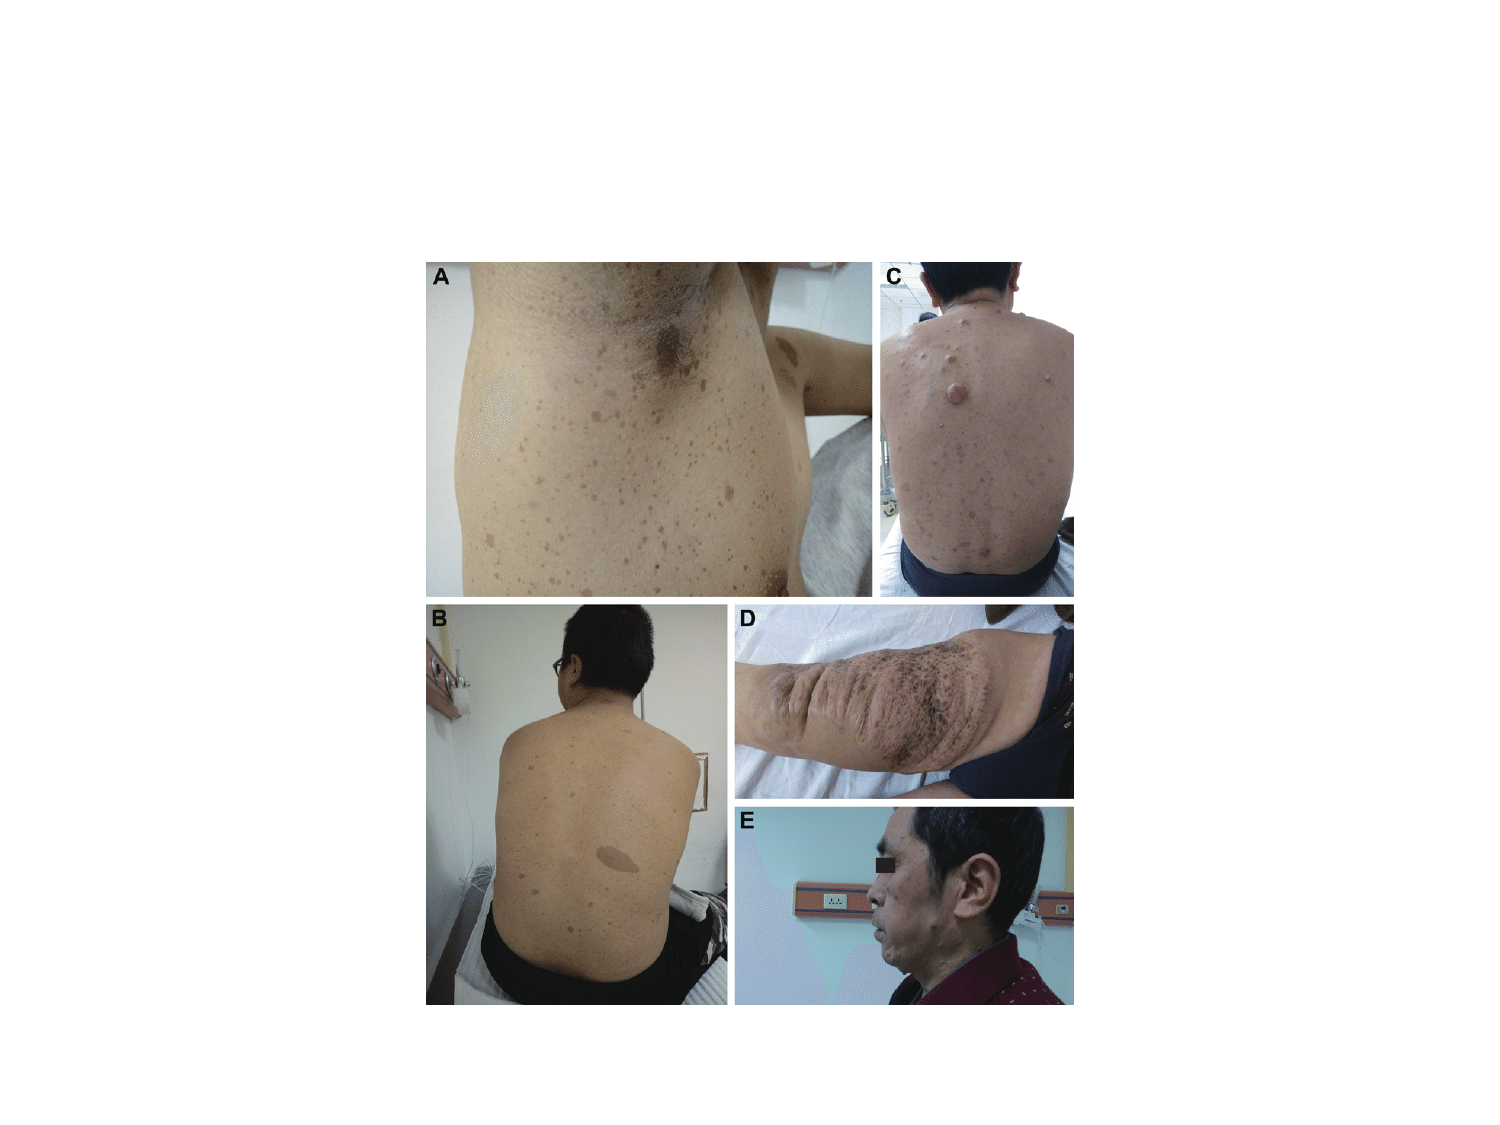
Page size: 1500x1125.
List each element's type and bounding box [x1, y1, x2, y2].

list [426, 262, 1074, 1006]
